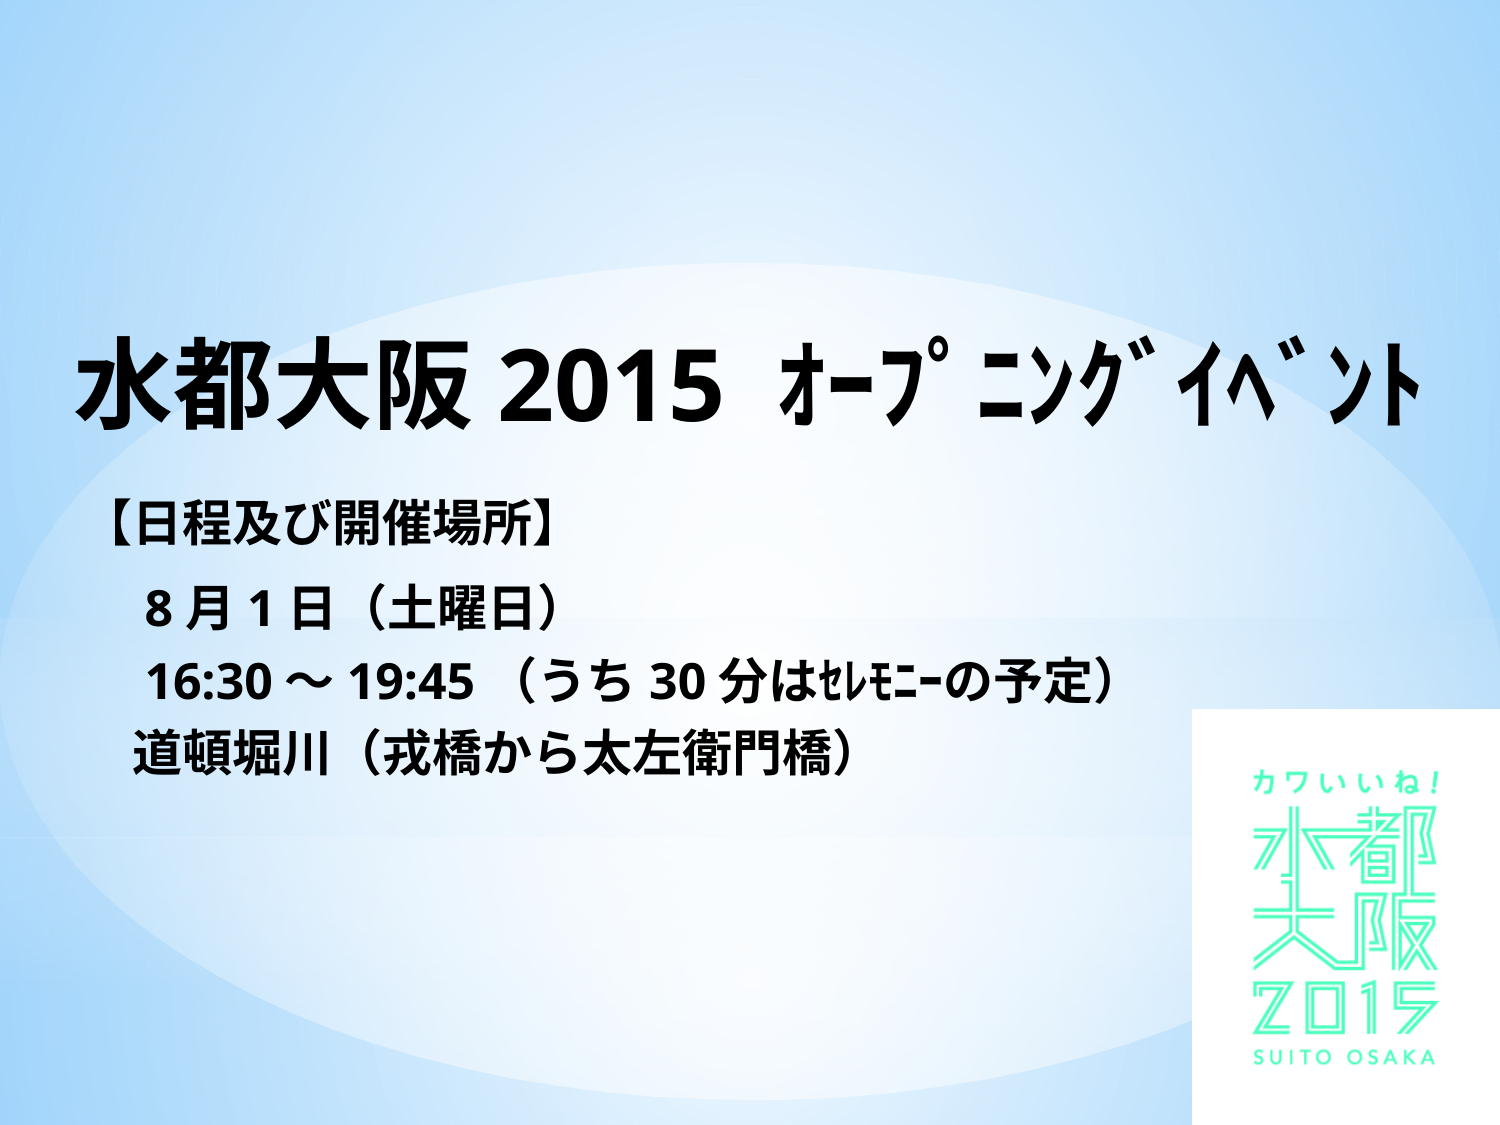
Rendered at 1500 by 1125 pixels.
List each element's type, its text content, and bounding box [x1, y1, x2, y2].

picture [1192, 709, 1500, 1125]
text_box 水都大阪2015 ｵｰﾌﾟﾆﾝｸﾞｲﾍﾞﾝﾄ 【日程及び開催場所】 8月1日（土曜日） 16:30～19:45（うち30分はｾﾚﾓﾆｰの予定） 道頓堀川（戎橋から太左衛門橋） [17, 314, 1483, 850]
